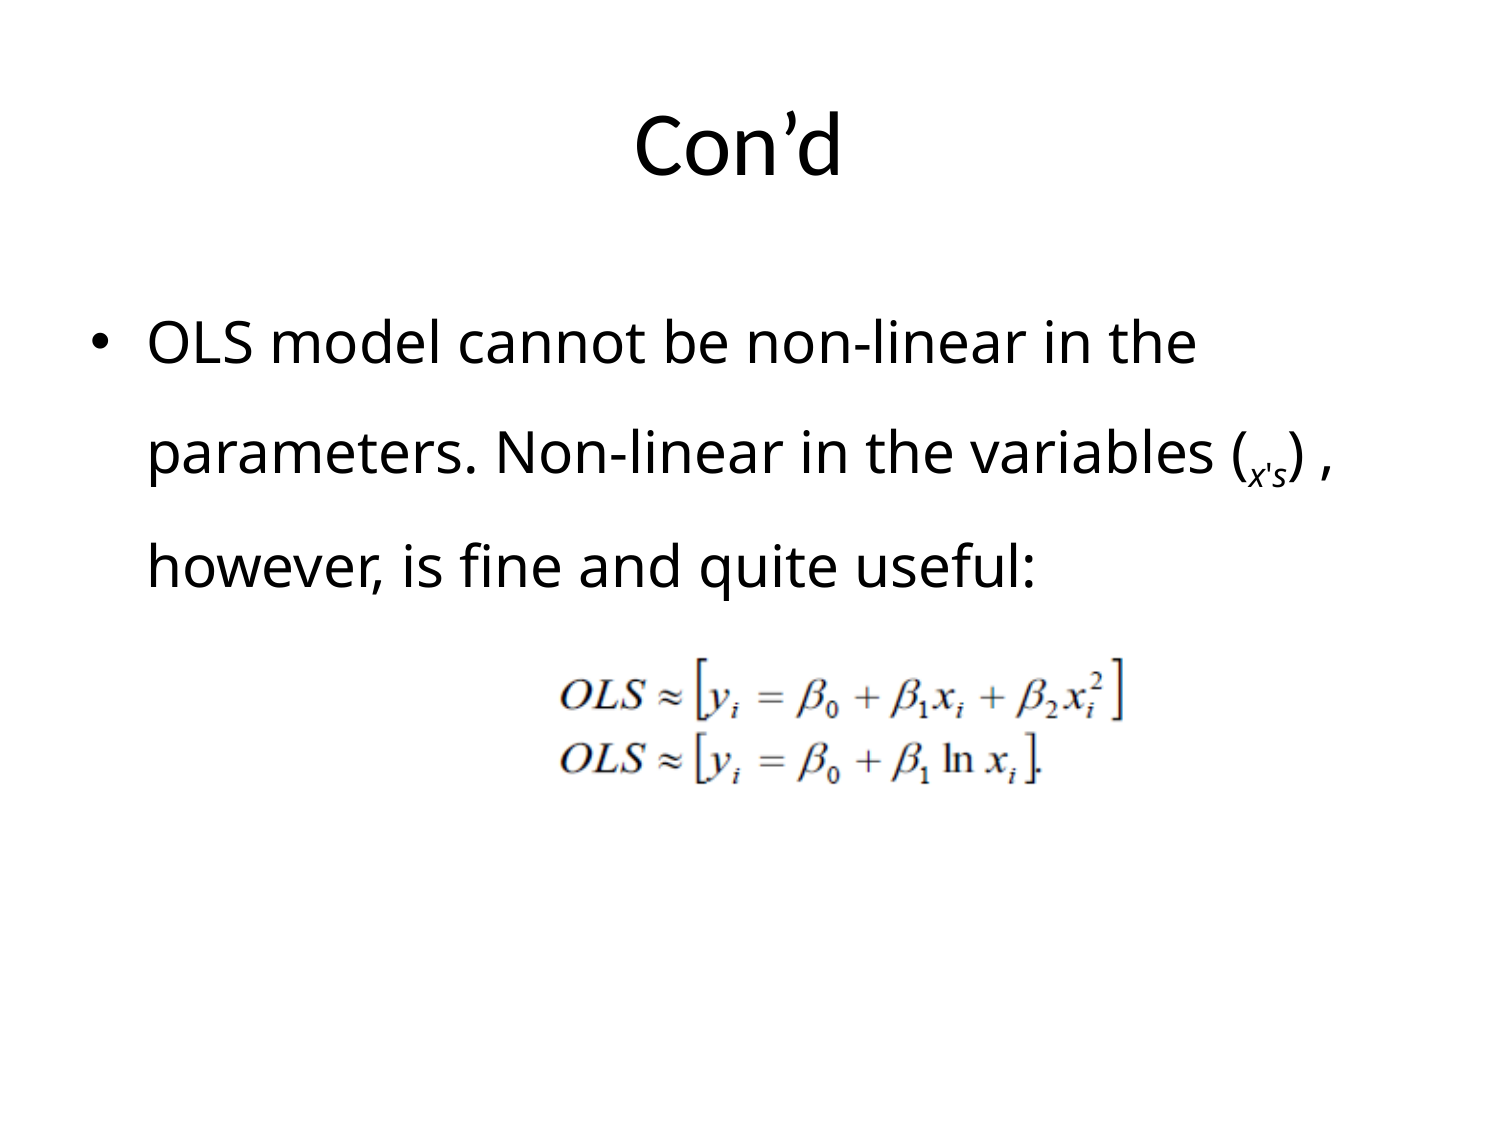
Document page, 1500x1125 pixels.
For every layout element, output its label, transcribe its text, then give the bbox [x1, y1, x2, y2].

title Con’d [75, 45, 1425, 233]
list OLS model cannot be non-linear in the parameters. Non-linear in the variables (x's) , however, is fine and quite useful: [75, 262, 1425, 1005]
picture [524, 649, 1144, 815]
